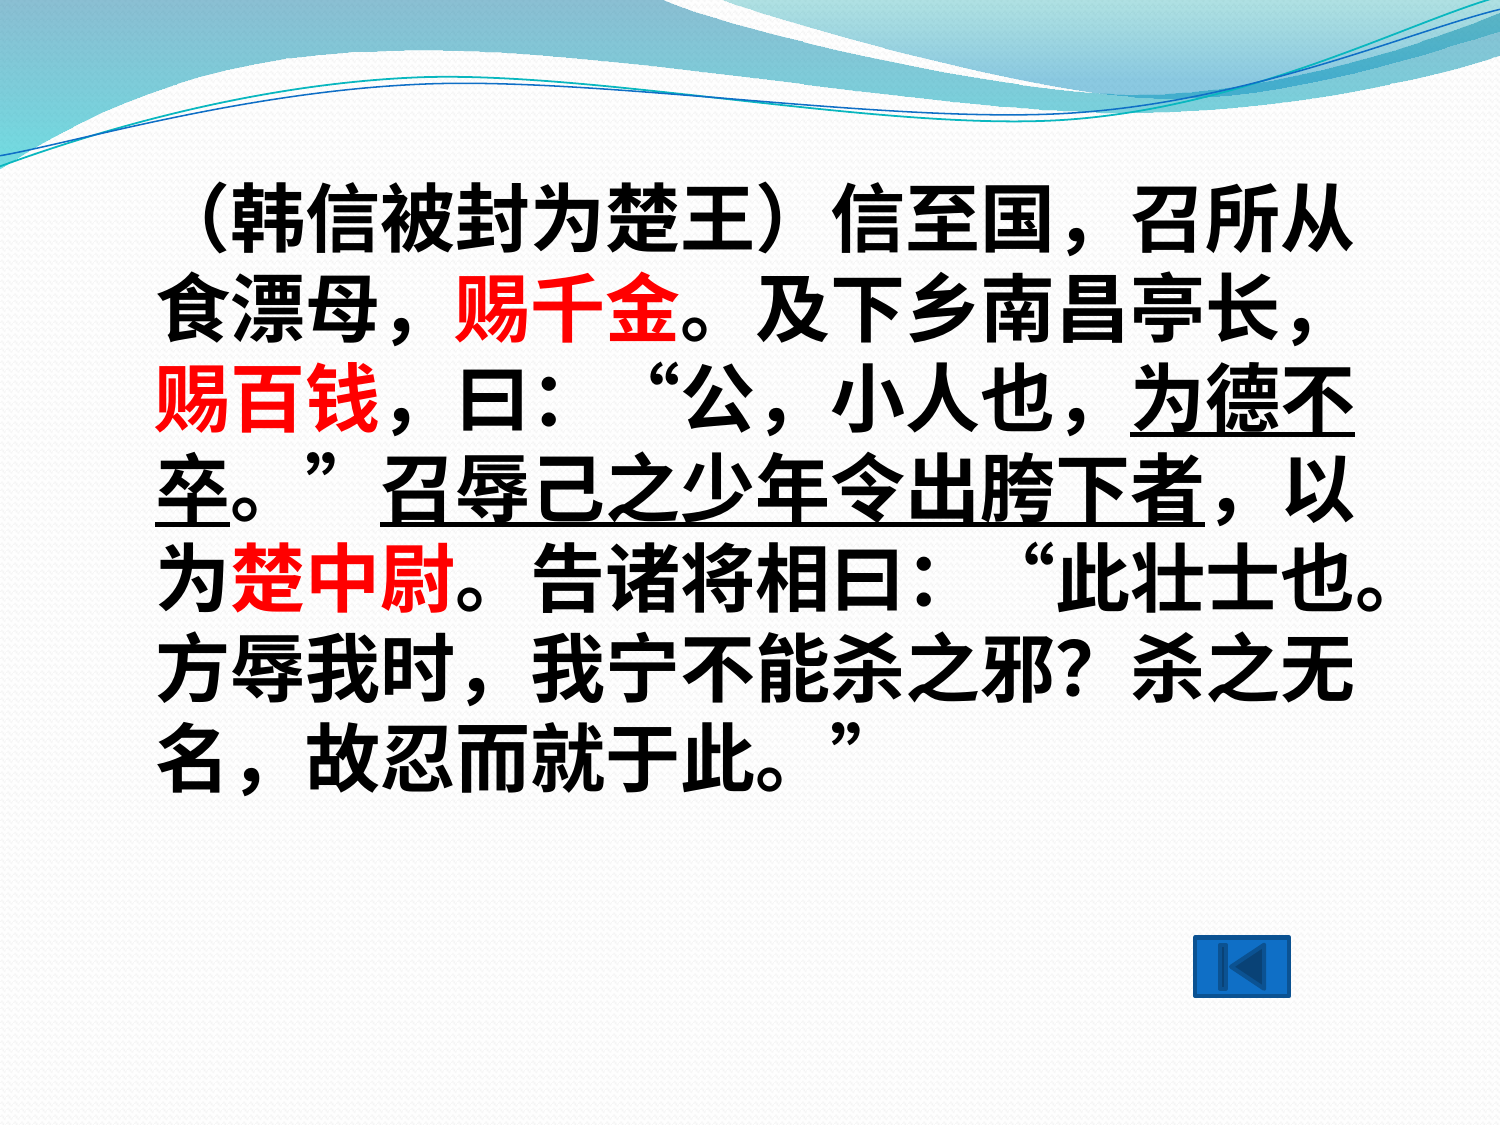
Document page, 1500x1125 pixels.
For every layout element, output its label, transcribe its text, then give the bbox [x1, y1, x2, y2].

text_box （韩信被封为楚王）信至国，召所从食漂母，赐千金。及下乡南昌亭长，赐百钱，曰：“公，小人也，为德不卒。”召辱己之少年令出胯下者，以为楚中尉。告诸将相曰：“此壮士也。方辱我时，我宁不能杀之邪？杀之无名，故忍而就于此。” [140, 163, 1395, 809]
text_box [1193, 935, 1291, 998]
